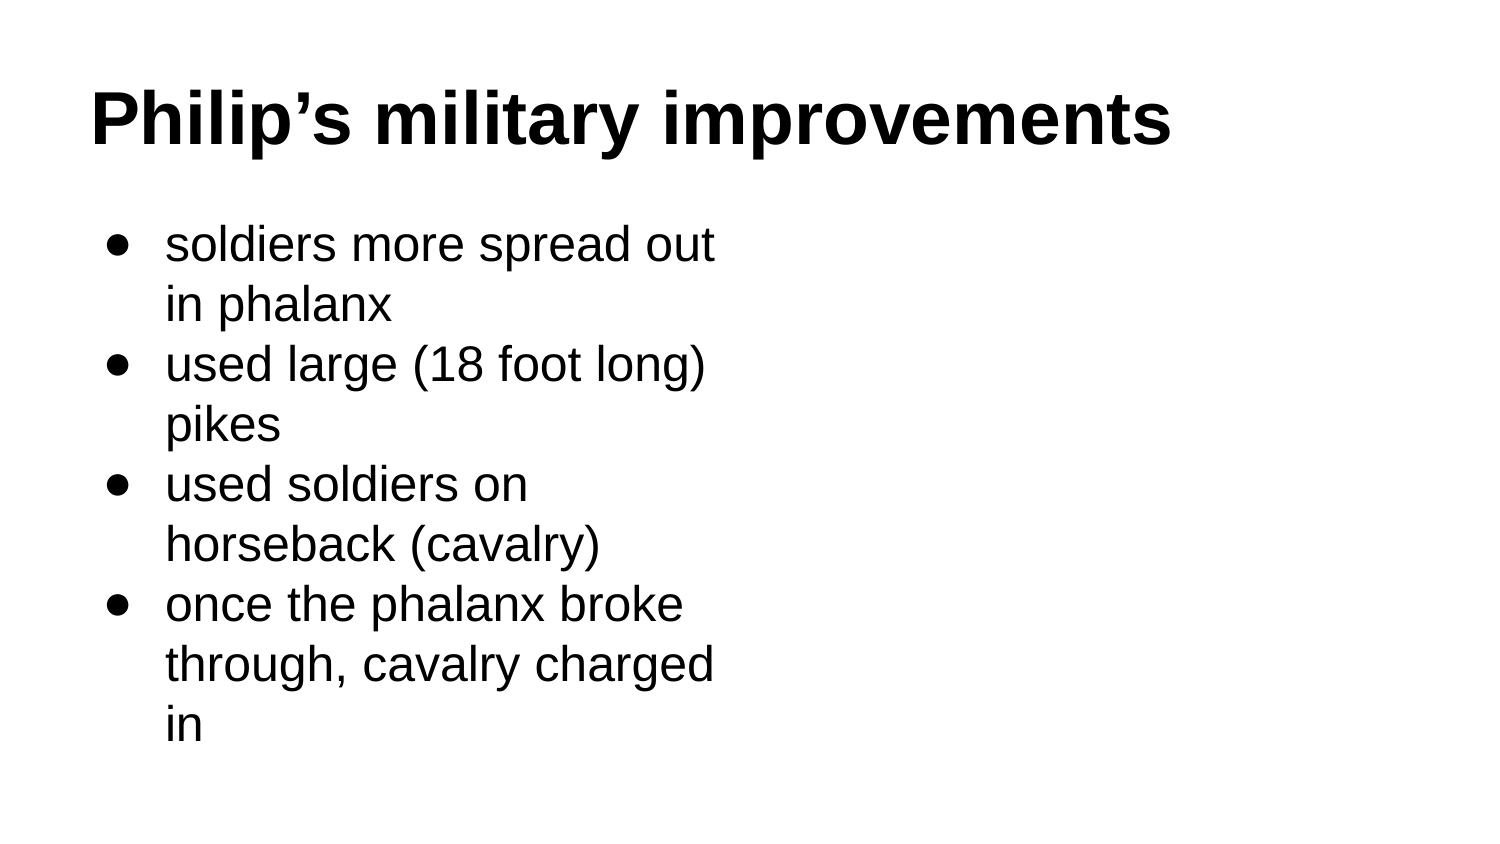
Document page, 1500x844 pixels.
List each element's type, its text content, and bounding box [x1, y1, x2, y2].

title Philip’s military improvements [75, 33, 1425, 175]
list soldiers more spread out in phalanx used large (18 foot long) pikes used soldiers on horseback (cavalry) once the phalanx broke through, cavalry charged in [75, 196, 751, 808]
